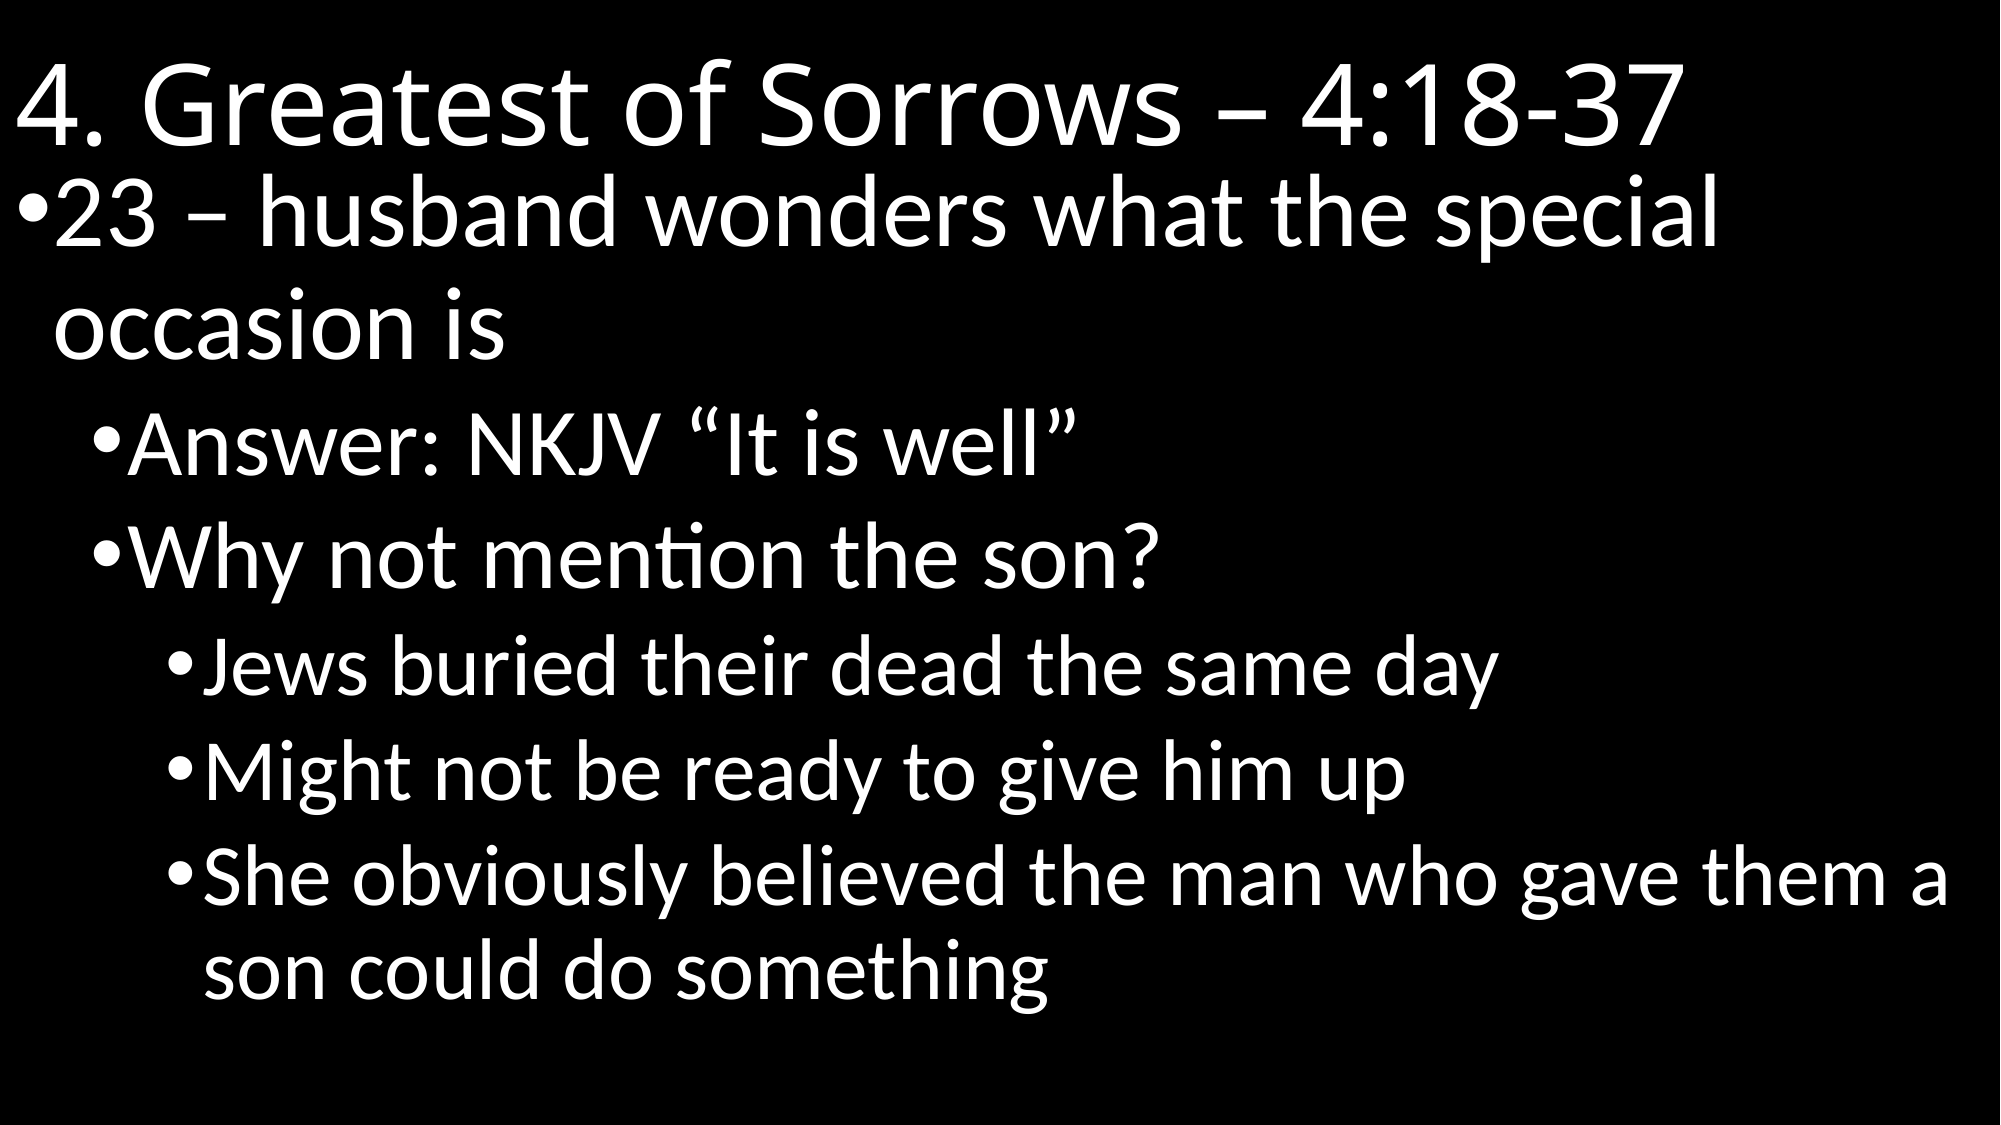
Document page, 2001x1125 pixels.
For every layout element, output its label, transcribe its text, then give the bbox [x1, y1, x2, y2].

list 23 – husband wonders what the special occasion is Answer: NKJV “It is well” Why not mention the son? Jews buried their dead the same day Might not be ready to give him up She obviously believed the man who gave them a son could do something [0, 149, 2000, 1125]
title 4. Greatest of Sorrows – 4:18-37 [0, 0, 2000, 149]
